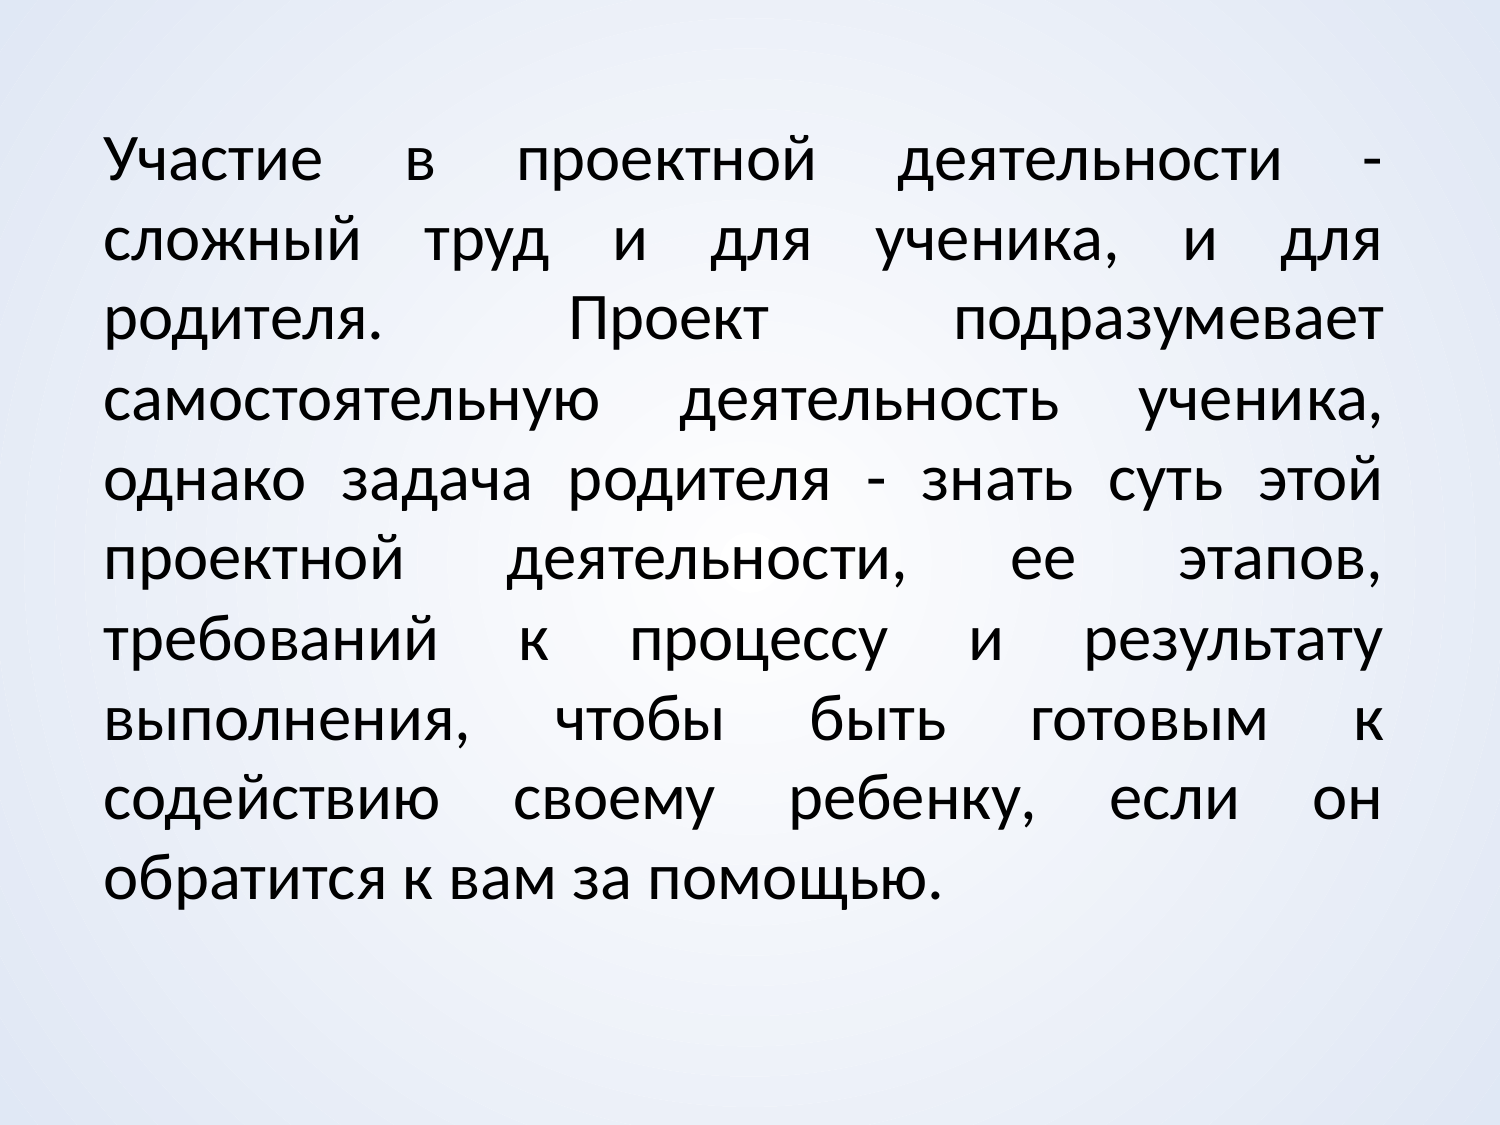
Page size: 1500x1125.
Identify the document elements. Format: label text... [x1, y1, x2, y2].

text_box Участие в проектной деятельности - сложный труд и для ученика, и для родителя. Проект подразумевает самостоятельную деятельность учени­ка, однако задача родителя - знать суть этой проектной деятельности, ее этапов, требований к процессу и результату выполнения, чтобы быть гото­вым к содействию своему ребенку, если он обратится к вам за помощью. [88, 106, 1400, 921]
